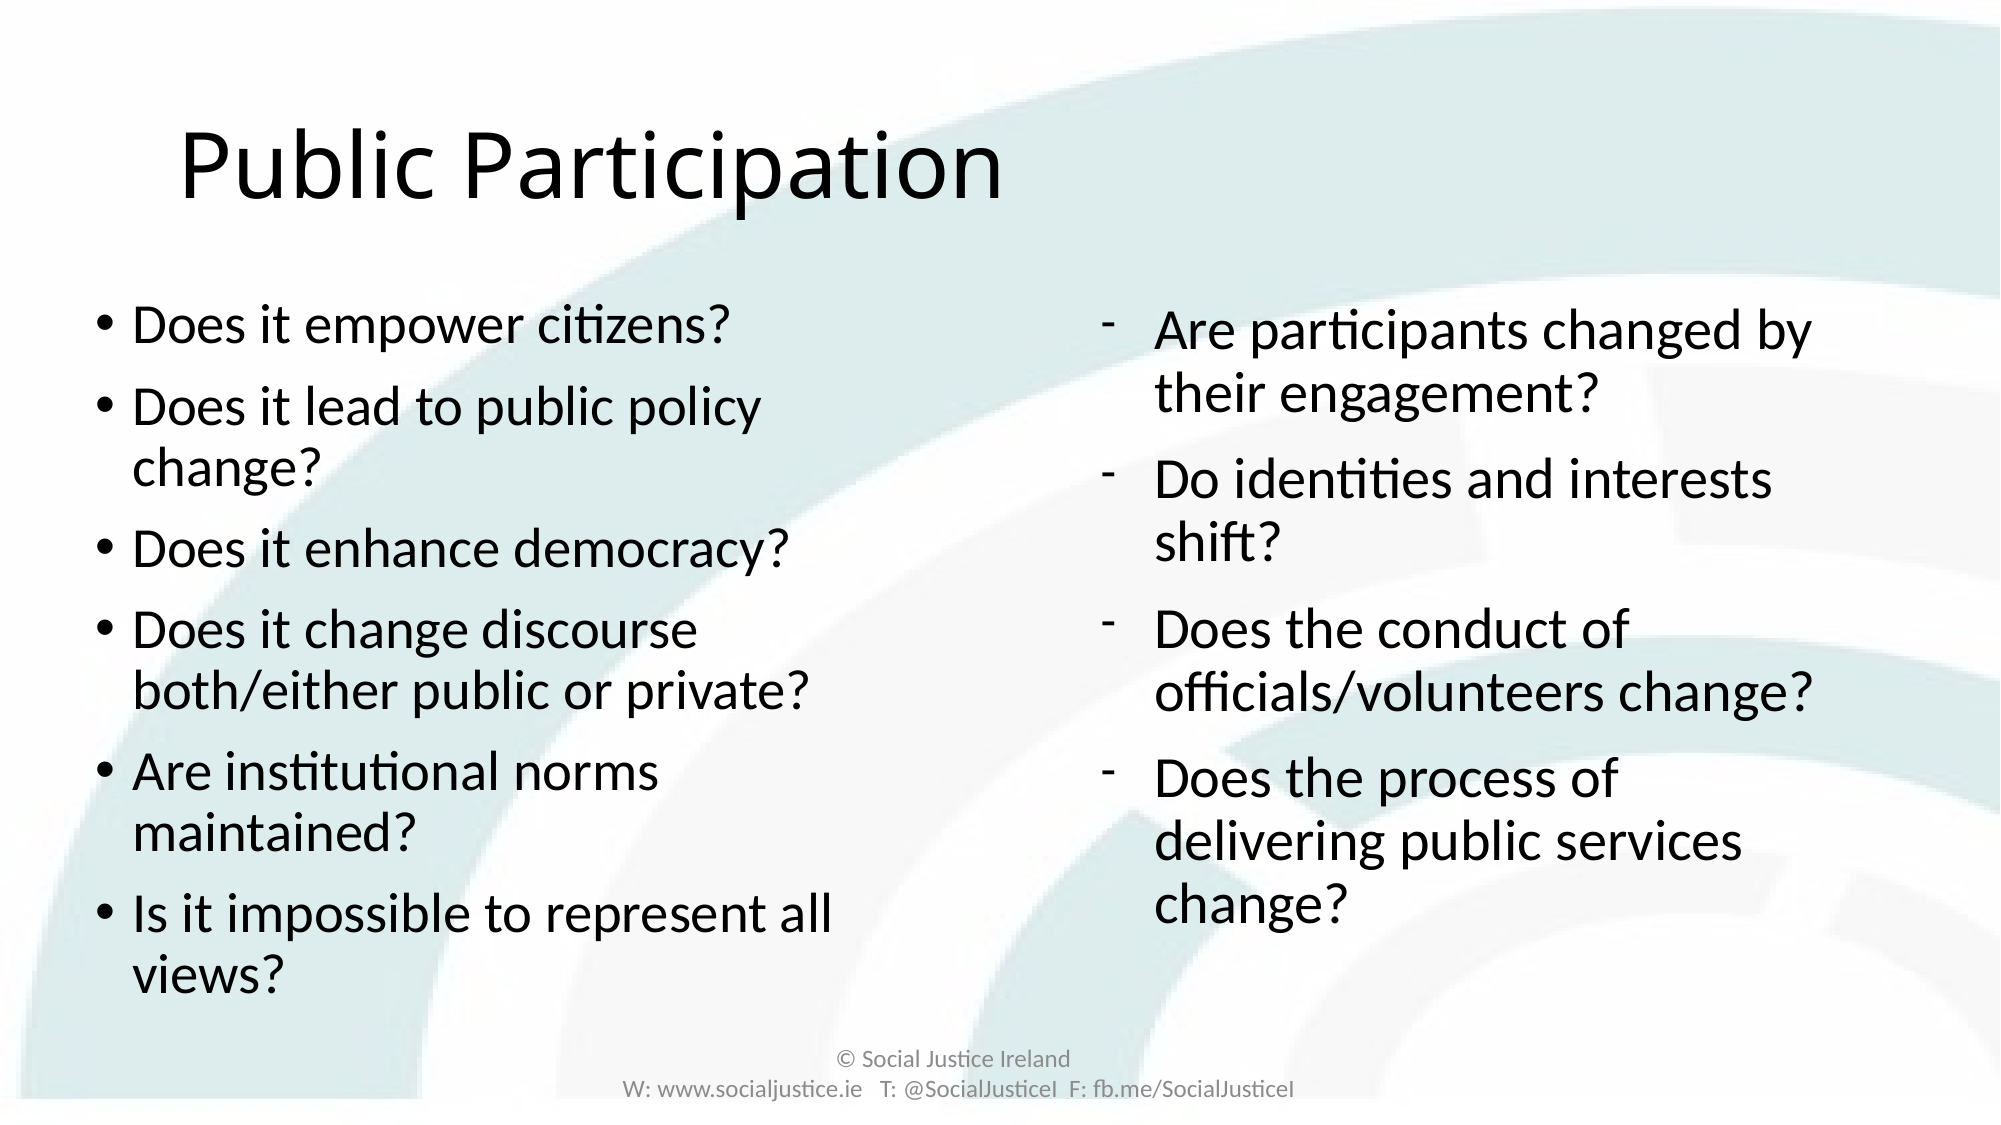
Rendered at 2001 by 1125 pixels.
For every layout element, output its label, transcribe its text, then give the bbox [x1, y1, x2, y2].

title Public Participation [177, 59, 1902, 277]
list Does it empower citizens? Does it lead to public policy change? Does it enhance democracy? Does it change discourse both/either public or private? Are institutional norms maintained? Is it impossible to represent all views? [95, 295, 945, 1009]
list Are participants changed by their engagement? Do identities and interests shift? Does the conduct of officials/volunteers change? Does the process of delivering public services change? [1012, 299, 1863, 1013]
footer © Social Justice Ireland W: www.socialjustice.ie T: @SocialJusticeI F: fb.me/SocialJusticeI [587, 1042, 1338, 1103]
